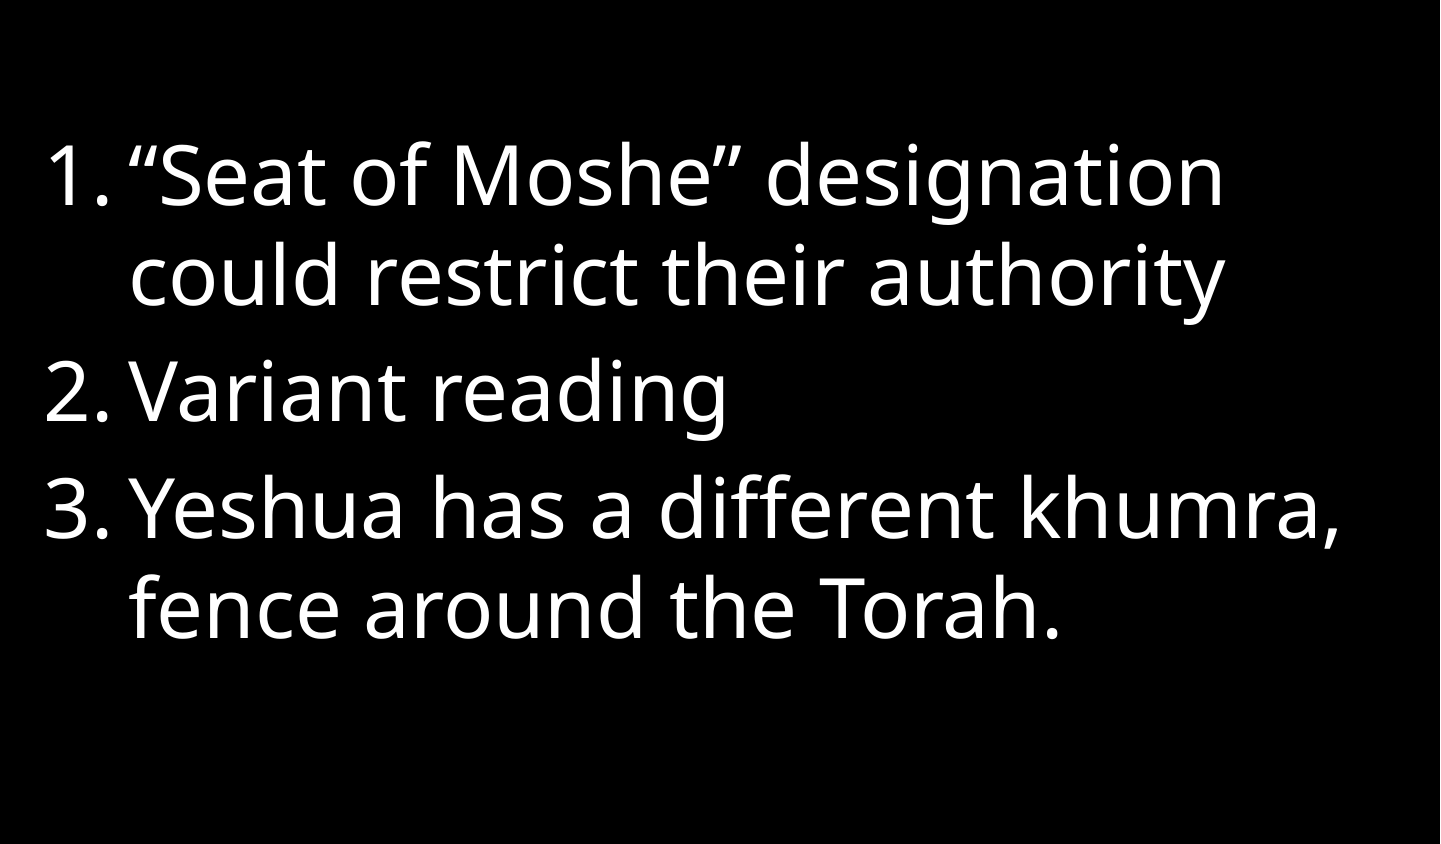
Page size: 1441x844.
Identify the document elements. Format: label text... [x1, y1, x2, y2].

subtitle “Seat of Moshe” designation could restrict their authority Variant reading Yeshua has a different khumra, fence around the Torah. [32, 0, 1408, 844]
